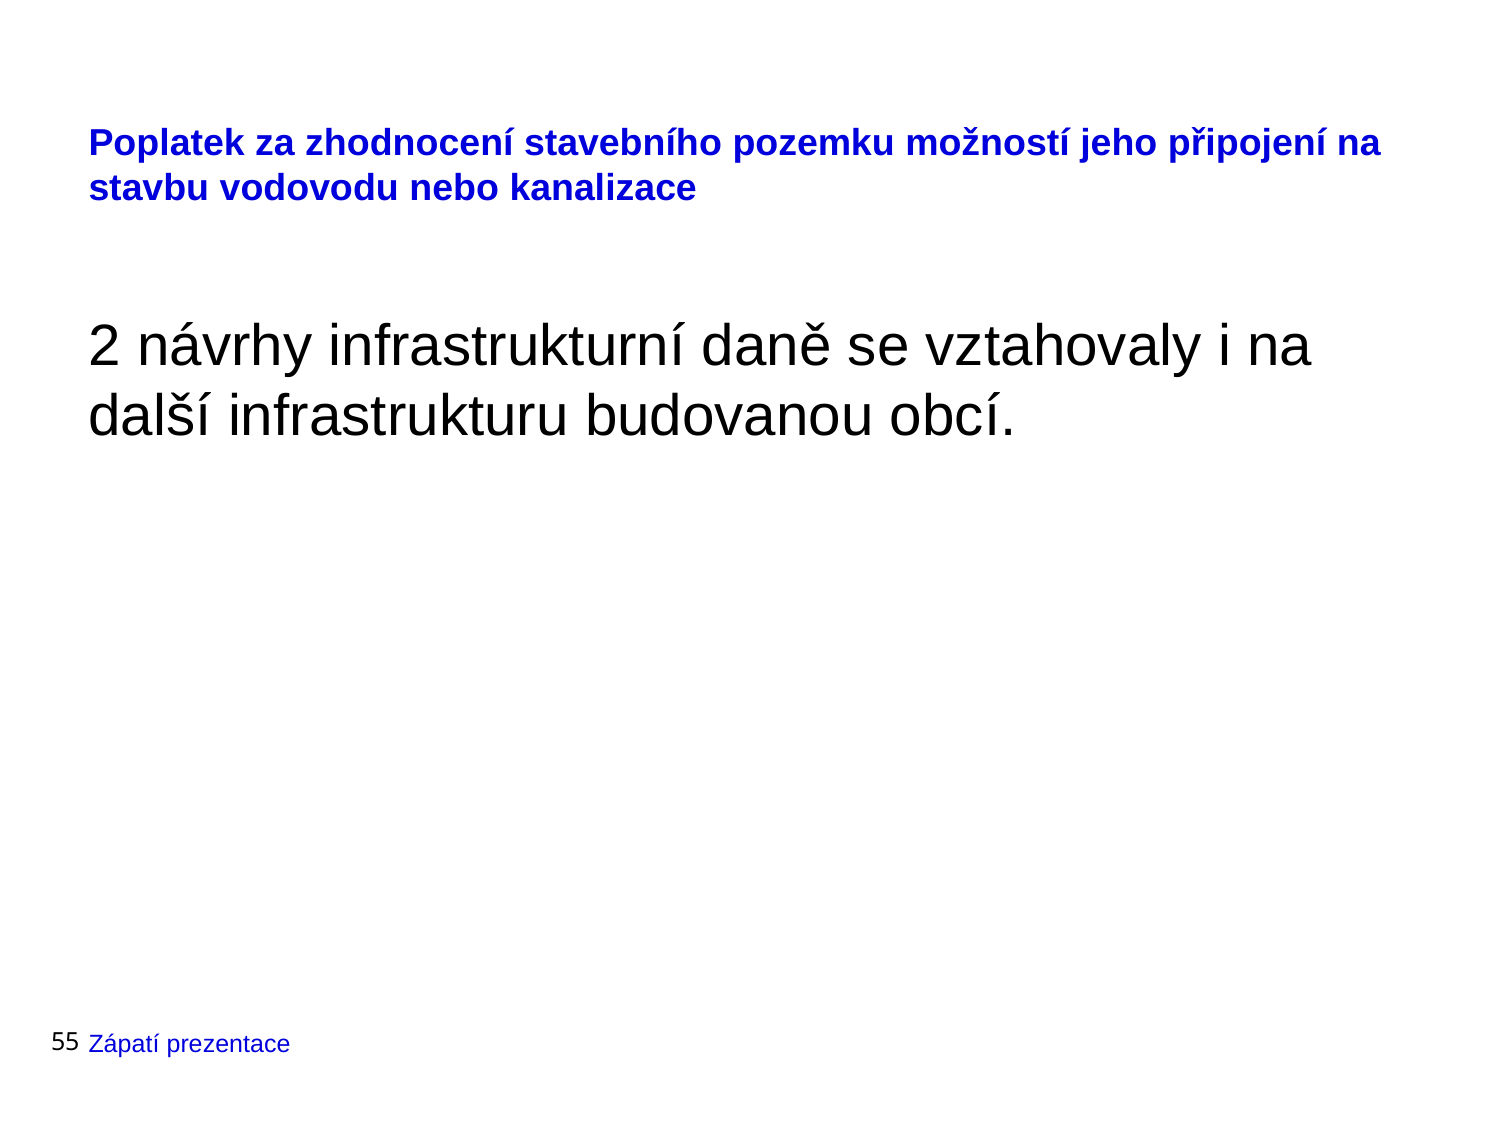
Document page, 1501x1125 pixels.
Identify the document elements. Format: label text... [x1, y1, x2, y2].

list 2 návrhy infrastrukturní daně se vztahovaly i na další infrastrukturu budovanou obcí. [88, 307, 1412, 957]
footer Zápatí prezentace [88, 1021, 1064, 1063]
slide_number 55 [50, 1021, 82, 1063]
title Poplatek za zhodnocení stavebního pozemku možností jeho připojení na stavbu vodovodu nebo kanalizace [88, 118, 1412, 193]
